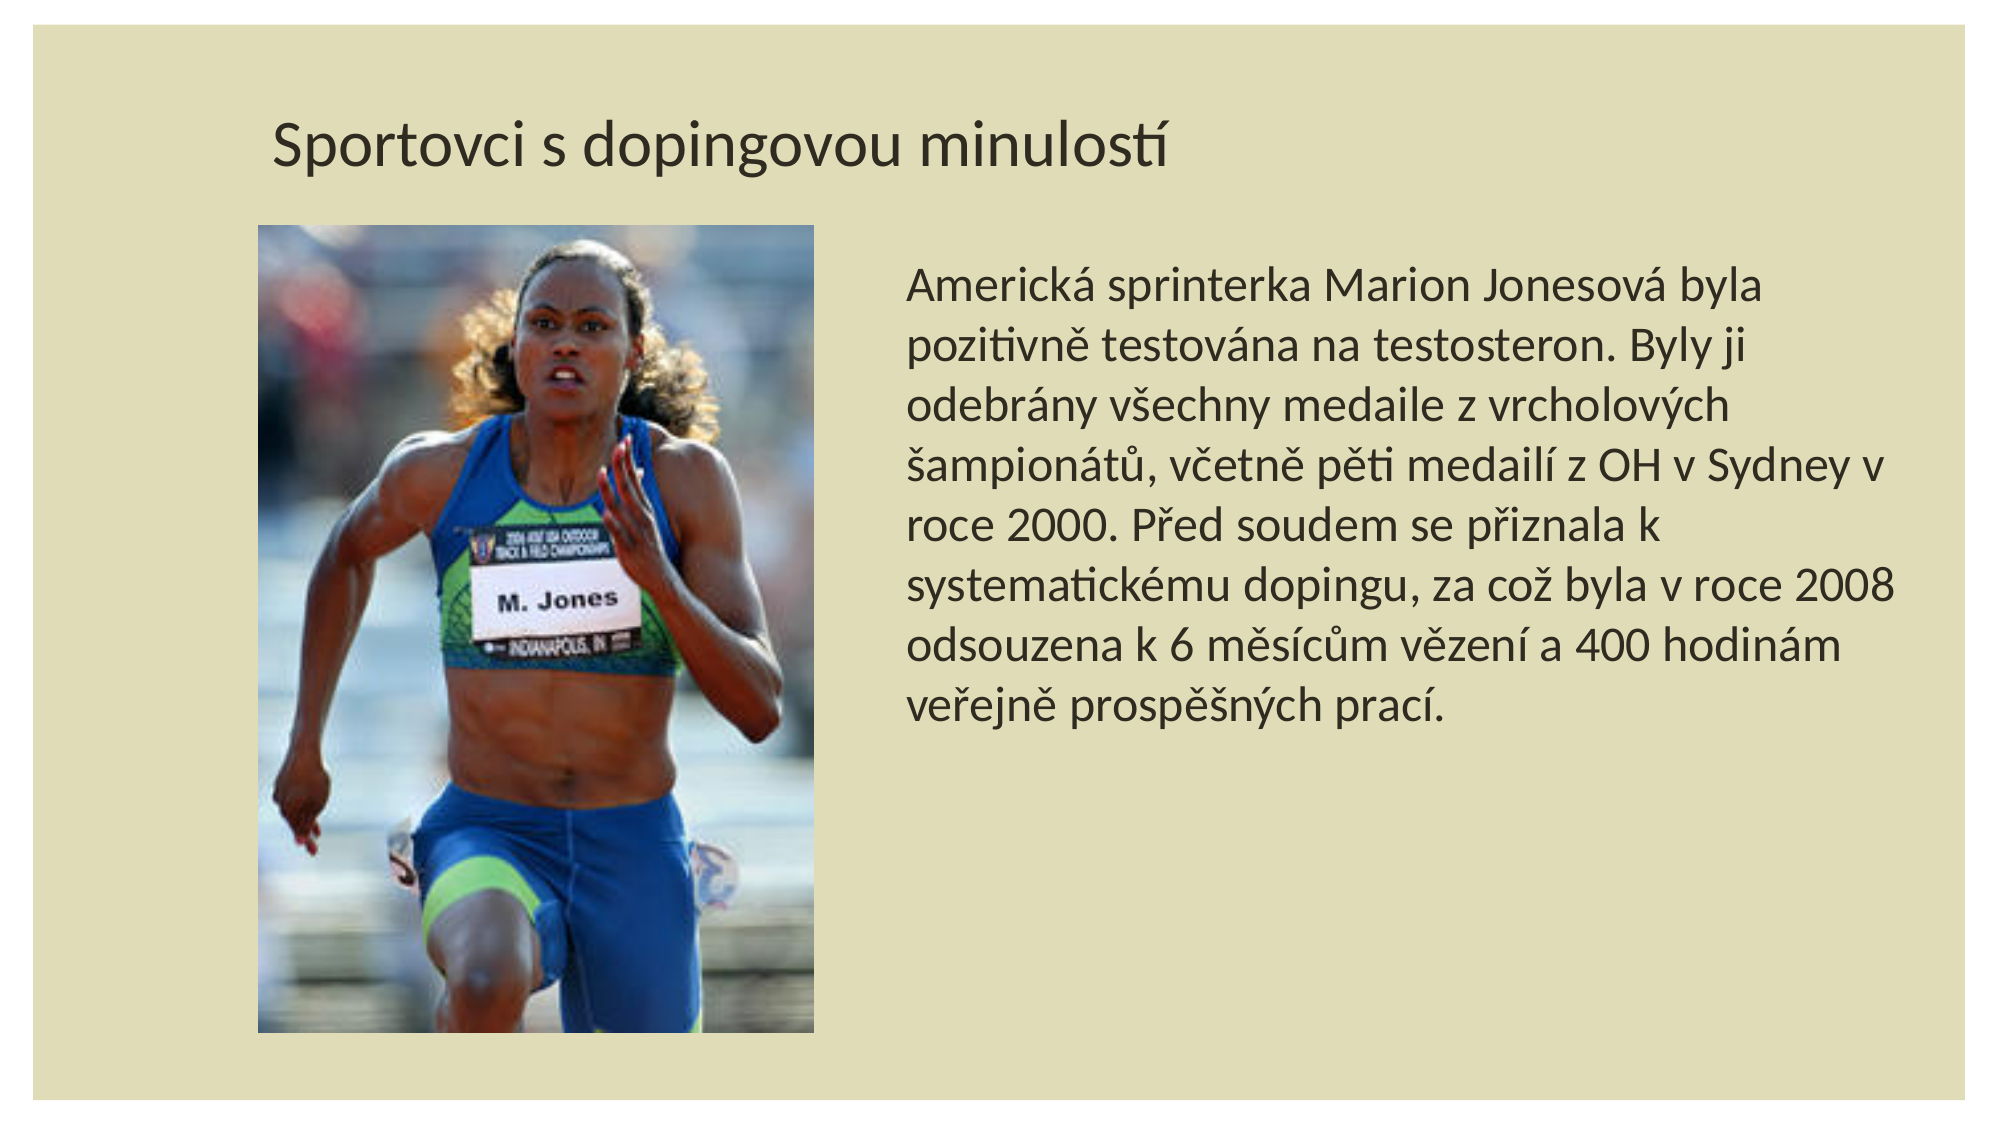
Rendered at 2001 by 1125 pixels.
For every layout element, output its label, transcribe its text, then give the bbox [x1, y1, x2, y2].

picture [257, 225, 815, 1033]
text_box Americká sprinterka Marion Jonesová byla pozitivně testována na testosteron. Byly ji odebrány všechny medaile z vrcholových šampionátů, včetně pěti medailí z OH v Sydney v roce 2000. Před soudem se přiznala k systematickému dopingu, za což byla v roce 2008 odsouzena k 6 měsícům vězení a 400 hodinám veřejně prospěšných prací. [891, 244, 1916, 739]
text_box Sportovci s dopingovou minulostí [258, 92, 1853, 188]
